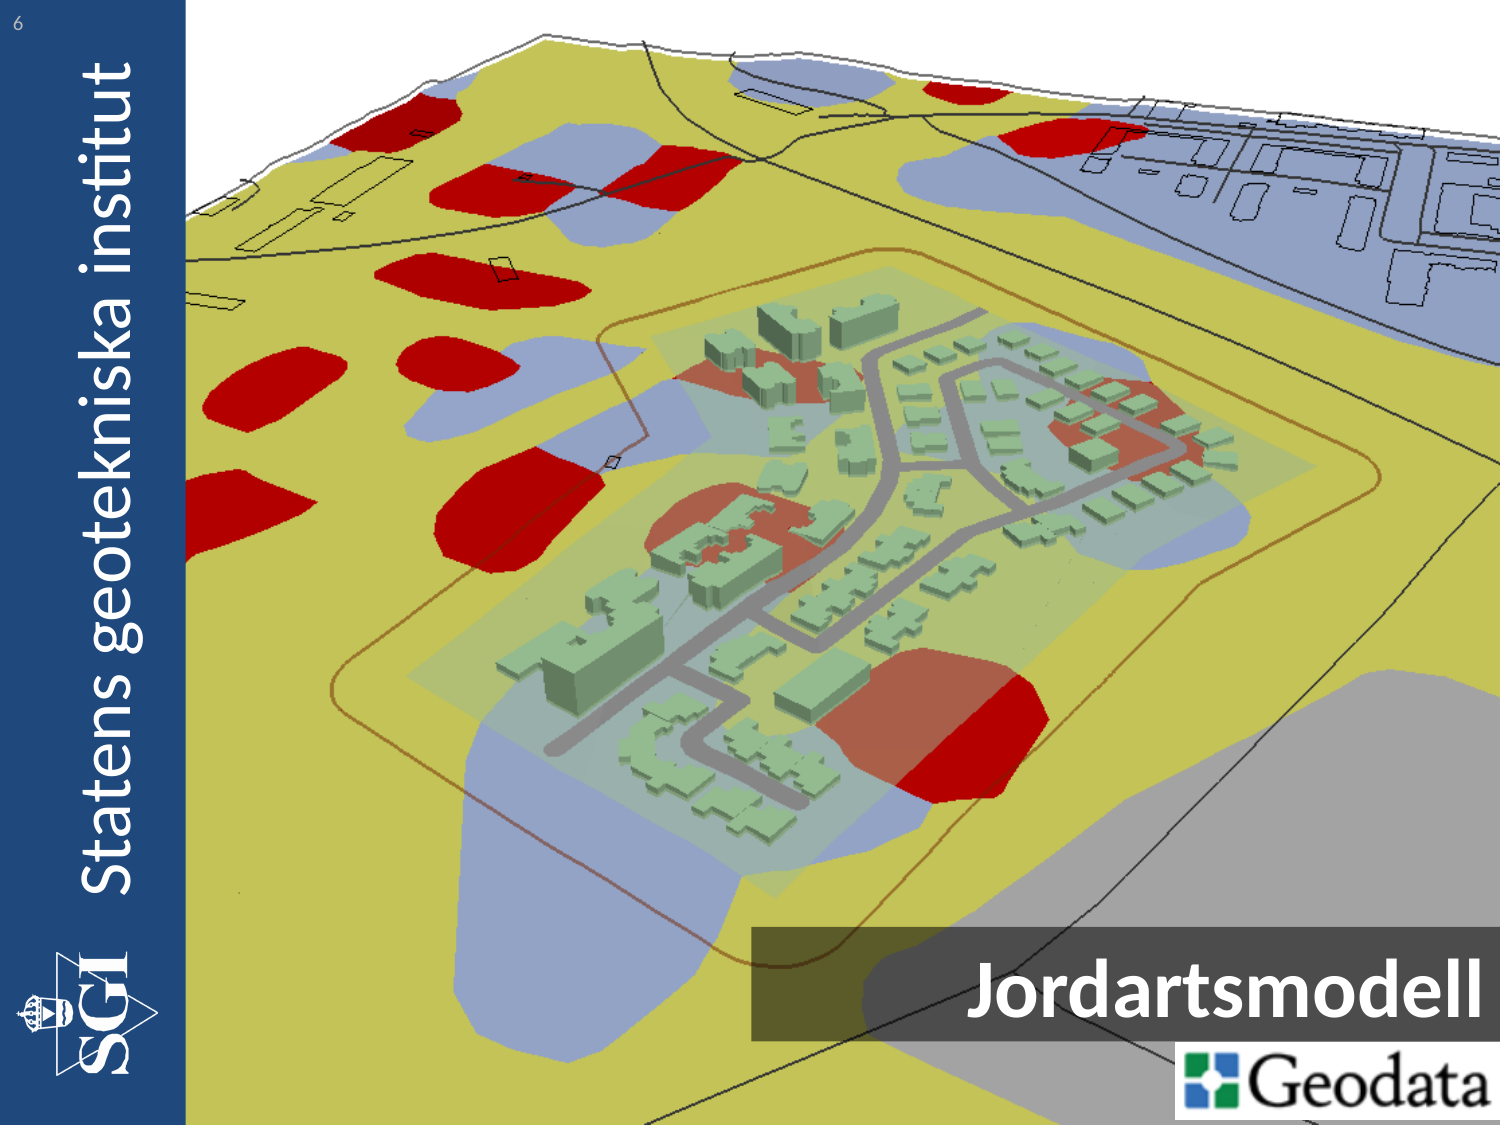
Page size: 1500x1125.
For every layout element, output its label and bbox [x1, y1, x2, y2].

picture [186, 0, 1500, 1125]
text_box [0, 0, 186, 1125]
